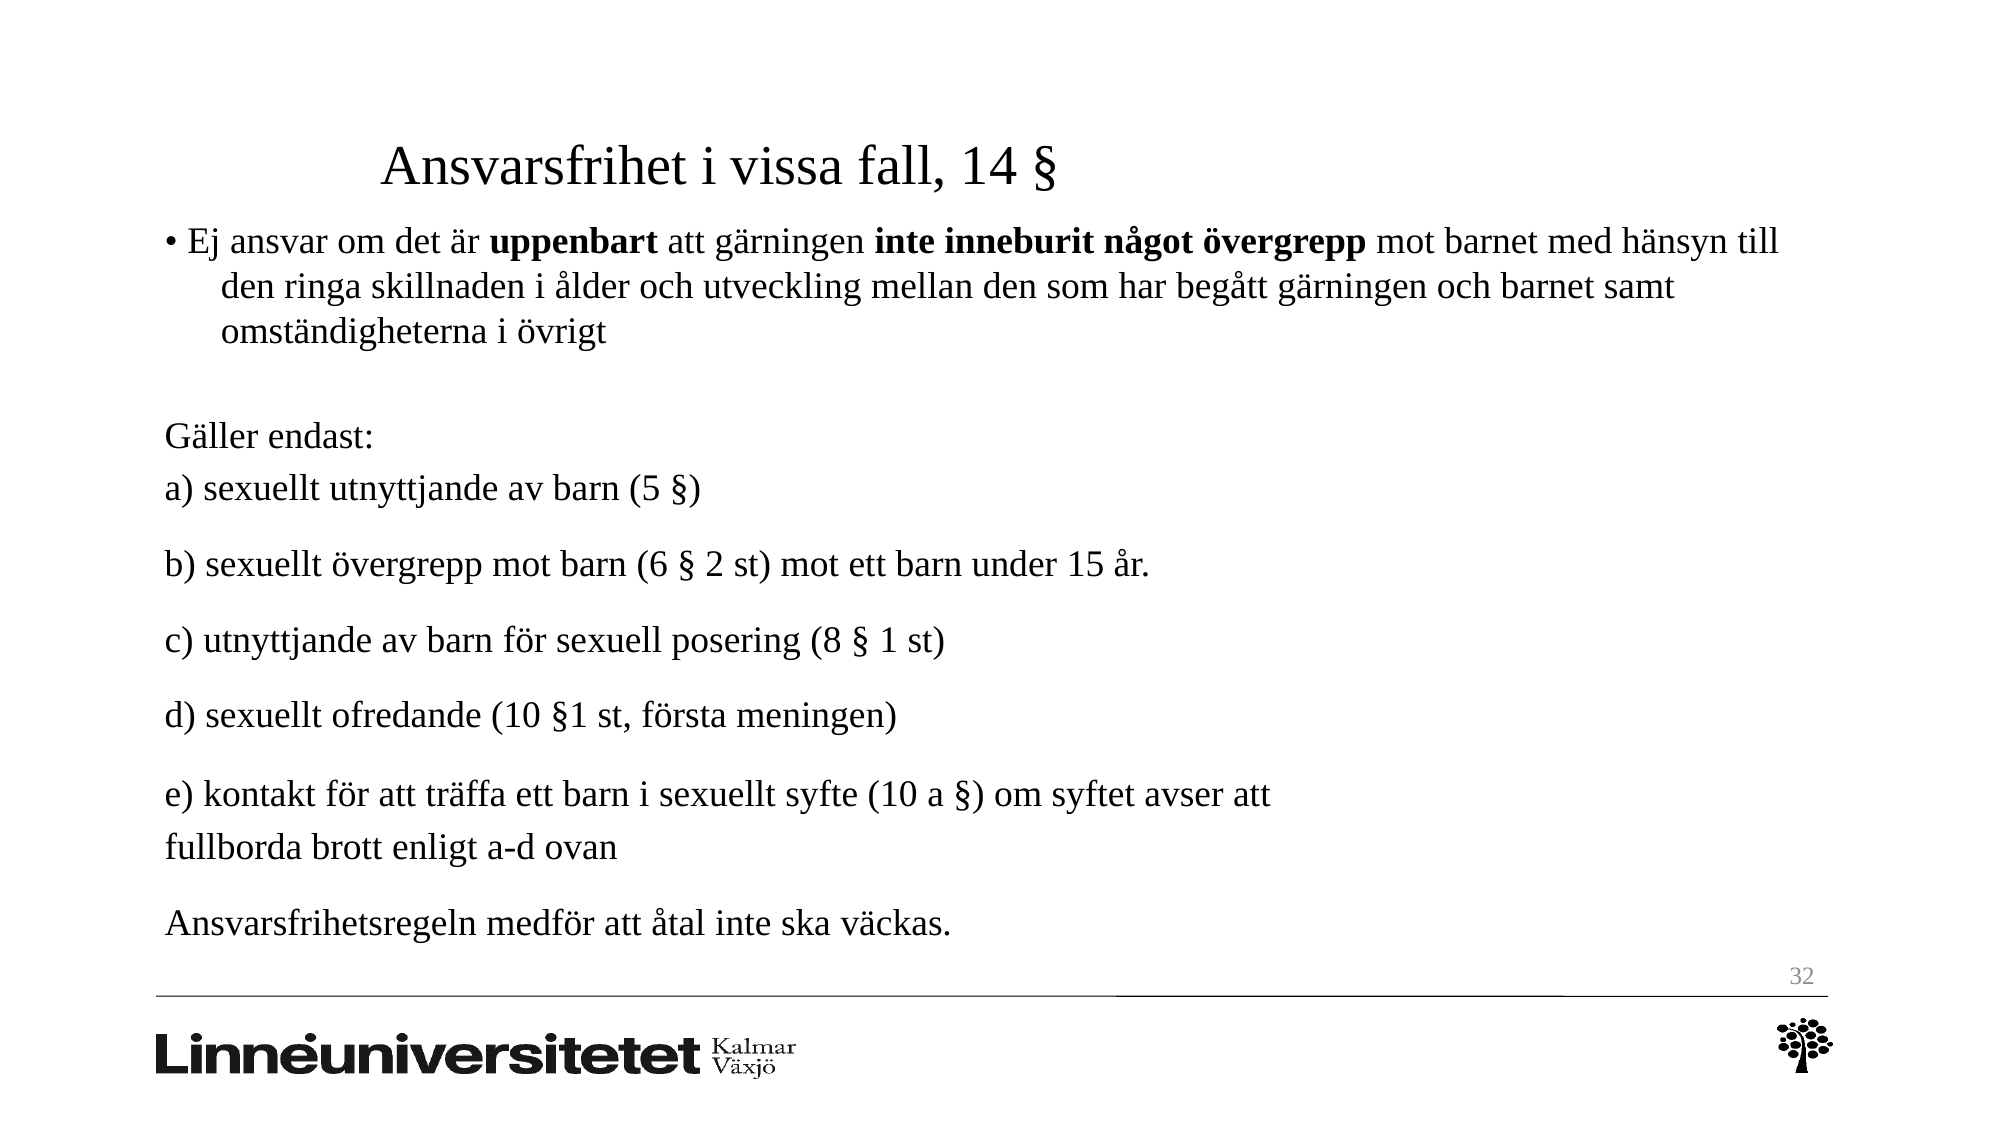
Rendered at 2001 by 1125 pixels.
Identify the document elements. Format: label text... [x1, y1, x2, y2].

picture [156, 1033, 796, 1079]
slide_number 32 [1383, 951, 1830, 999]
title Ansvarsfrihet i vissa fall, 14 § [365, 132, 1620, 208]
list • Ej ansvar om det är uppenbart att gärningen inte inneburit något övergrepp mot barnet med hänsyn till den ringa skillnaden i ålder och utveckling mellan den som har begått gärningen och barnet samt omständigheterna i övrigt Gäller endast: a) sexuellt utnyttjande av barn (5 §) b) sexuellt övergrepp mot barn (6 § 2 st) mot ett barn under 15 år. c) utnyttjande av barn för sexuell posering (8 § 1 st) d) sexuellt ofredande (10 §1 st, första meningen) e) kontakt för att träffa ett barn i sexuellt syfte (10 a §) om syftet avser att fullborda brott enligt a-d ovan Ansvarsfrihetsregeln medför att åtal inte ska väckas. [149, 208, 1830, 993]
picture [1777, 1018, 1833, 1073]
